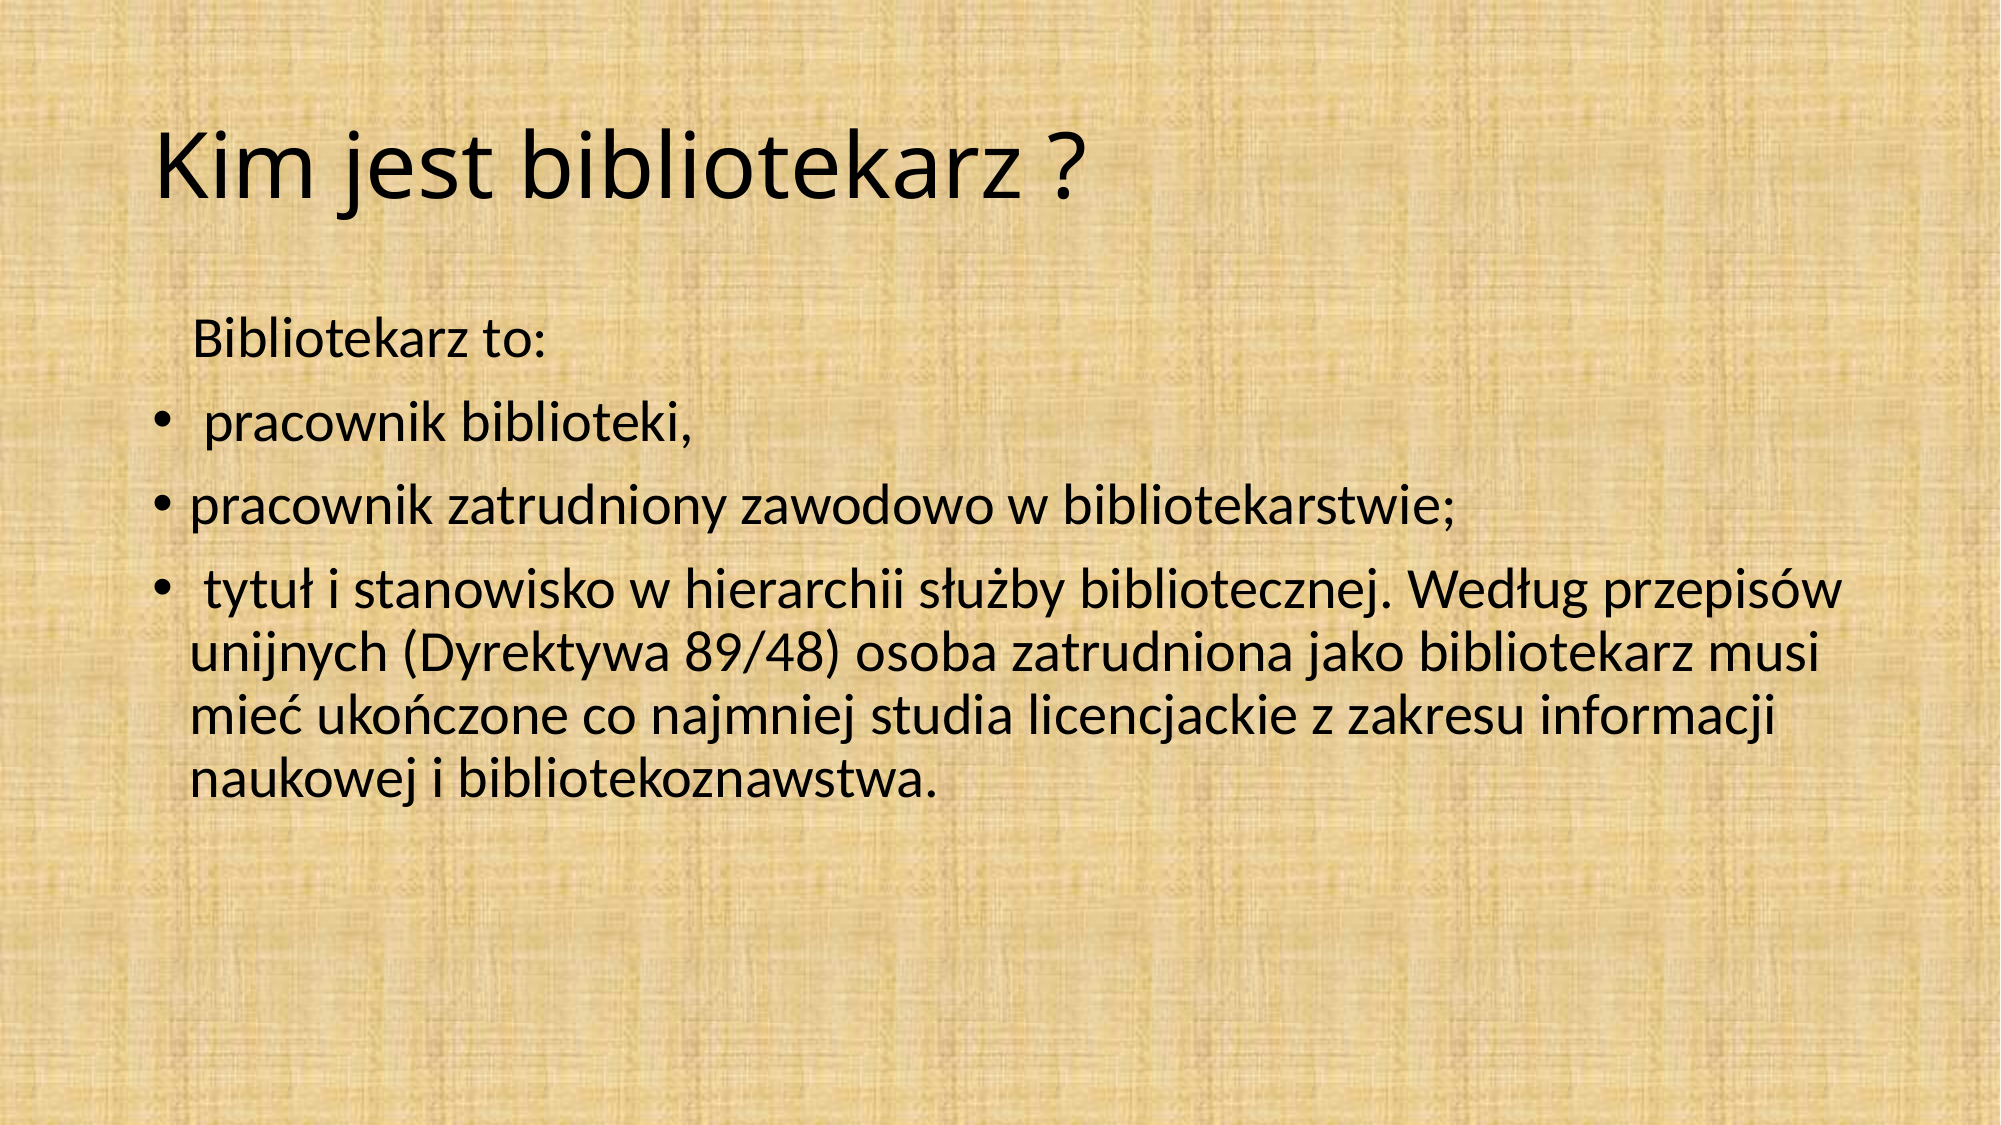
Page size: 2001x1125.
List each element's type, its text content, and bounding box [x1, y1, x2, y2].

picture [0, 0, 2001, 1125]
title Kim jest bibliotekarz ? [137, 59, 1863, 278]
list Bibliotekarz to: pracownik biblioteki, pracownik zatrudniony zawodowo w bibliotekarstwie; tytuł i stanowisko w hierarchii służby bibliotecznej. Według przepisów unijnych (Dyrektywa 89/48) osoba zatrudniona jako bibliotekarz musi mieć ukończone co najmniej studia licencjackie z zakresu informacji naukowej i bibliotekoznawstwa. [137, 299, 1863, 1014]
